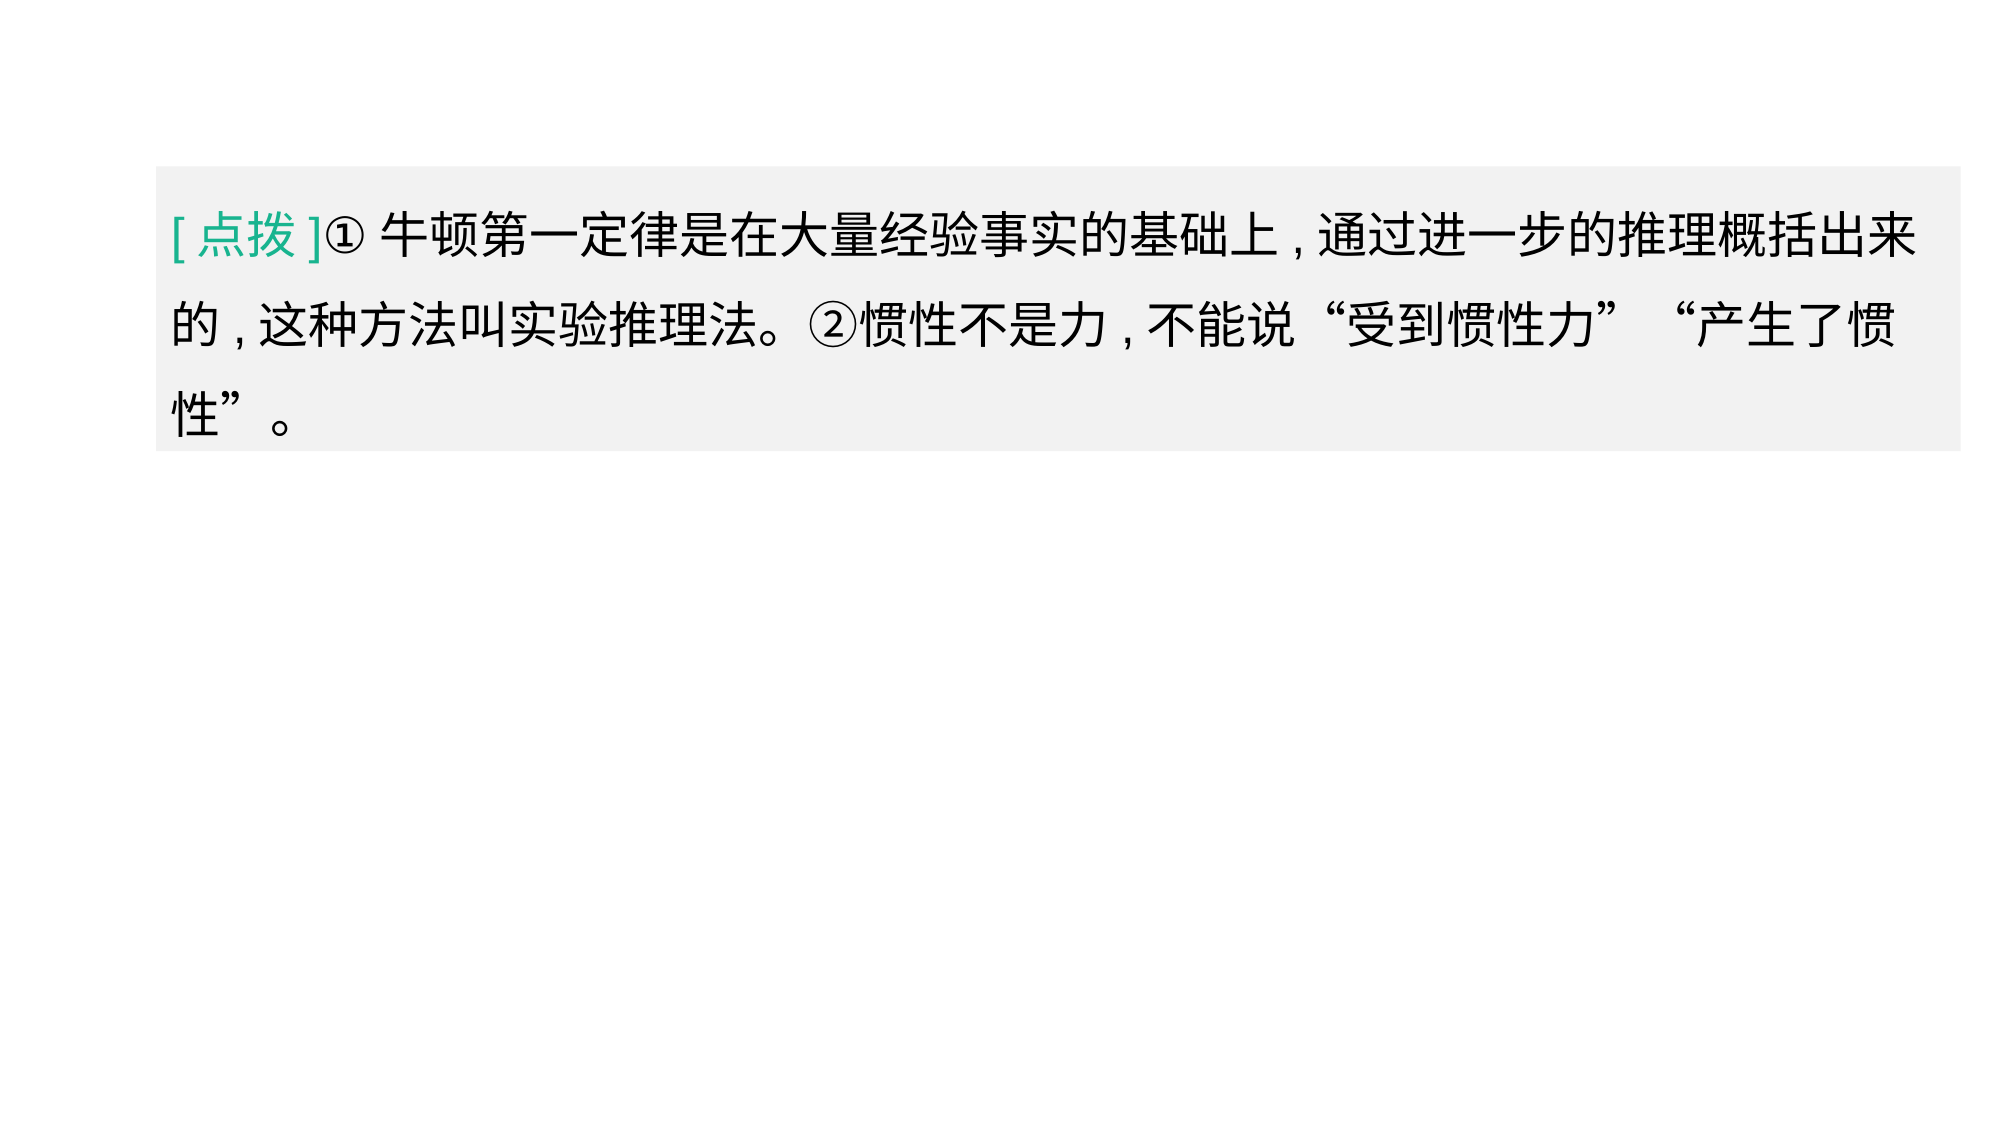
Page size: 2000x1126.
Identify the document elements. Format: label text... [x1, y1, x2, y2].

text_box [点拨]①牛顿第一定律是在大量经验事实的基础上,通过进一步的推理概括出来的,这种方法叫实验推理法。②惯性不是力,不能说“受到惯性力”“产生了惯性”。 [156, 166, 1961, 452]
